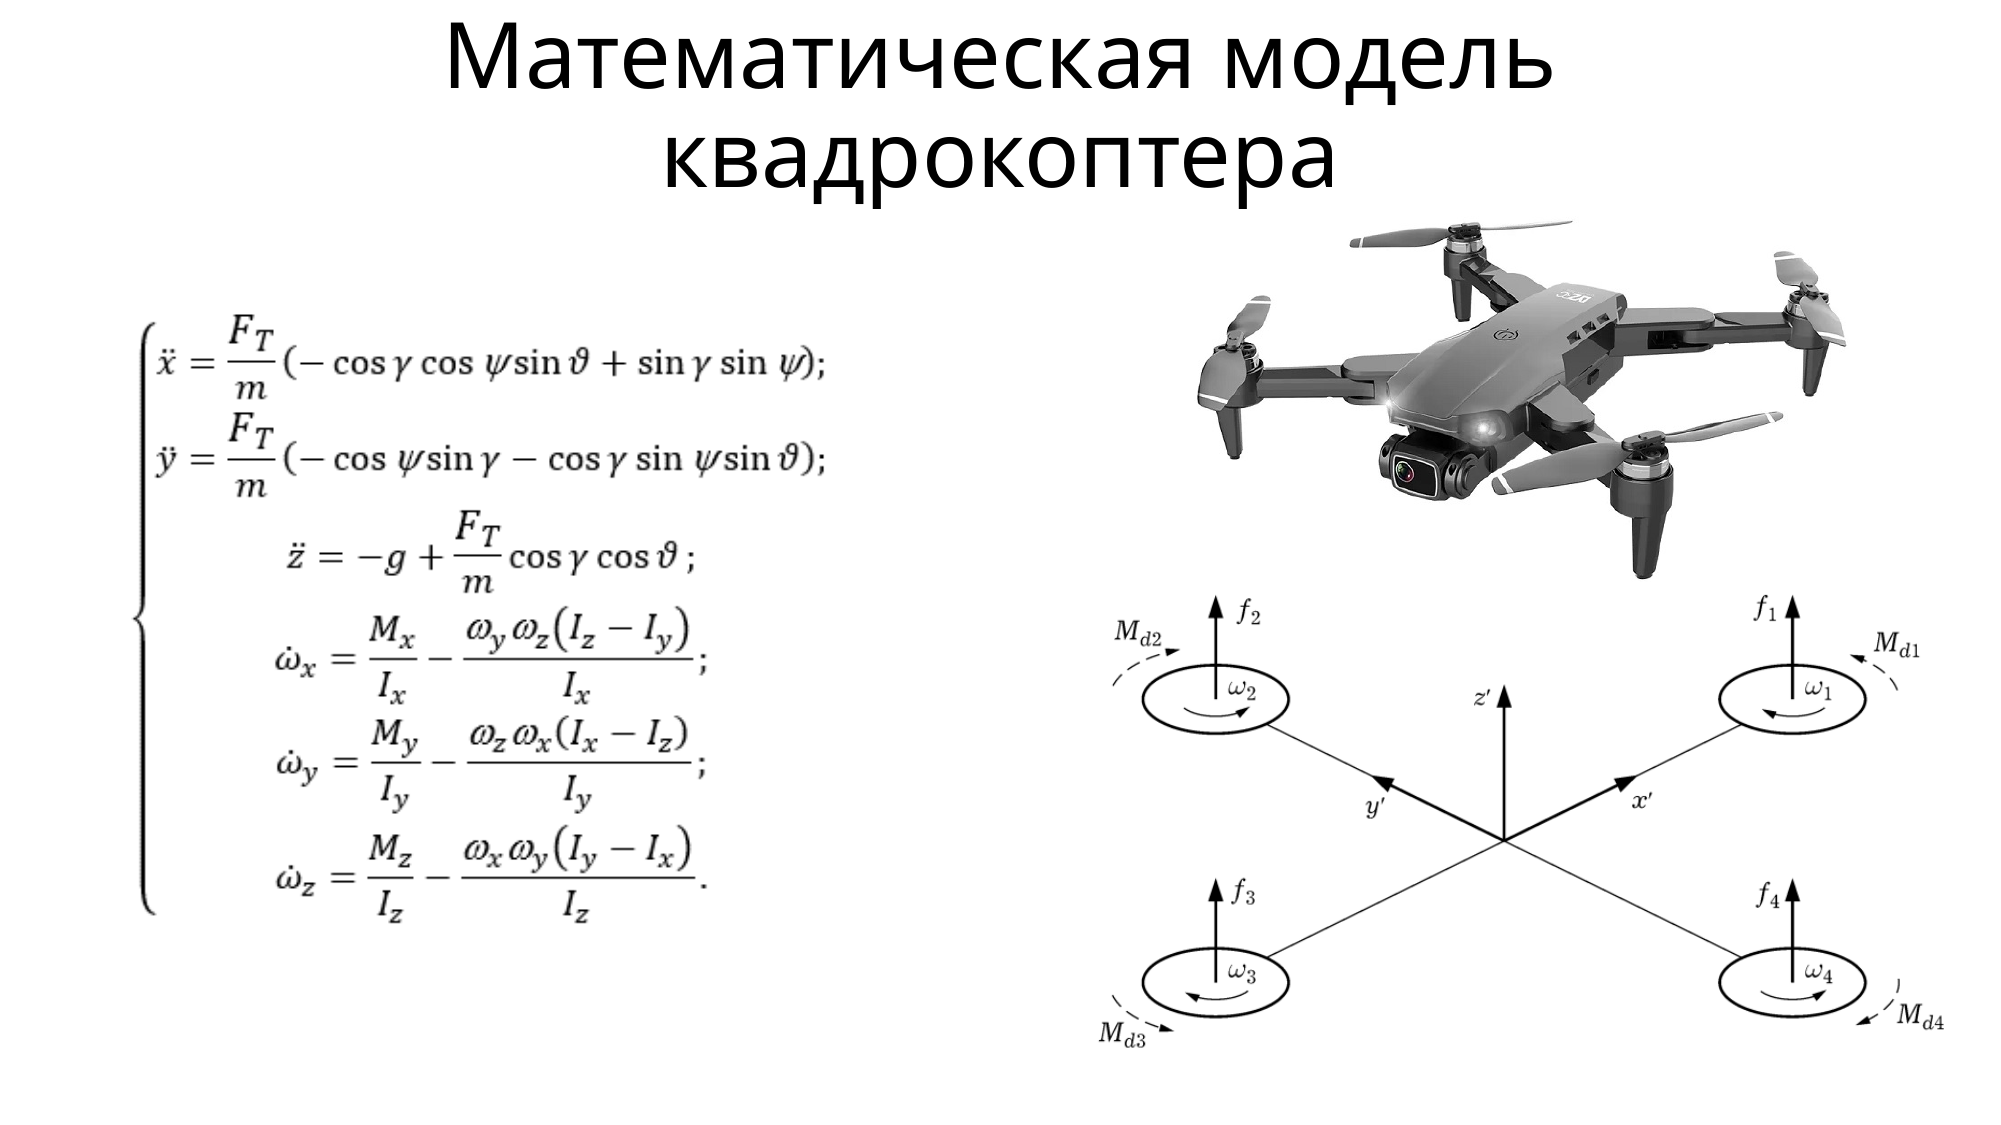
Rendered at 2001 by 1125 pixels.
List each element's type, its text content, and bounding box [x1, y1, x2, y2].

picture [1192, 211, 1851, 582]
picture [87, 292, 849, 979]
picture [1095, 589, 1948, 1051]
title Математическая модель квадрокоптера [137, 0, 1863, 218]
